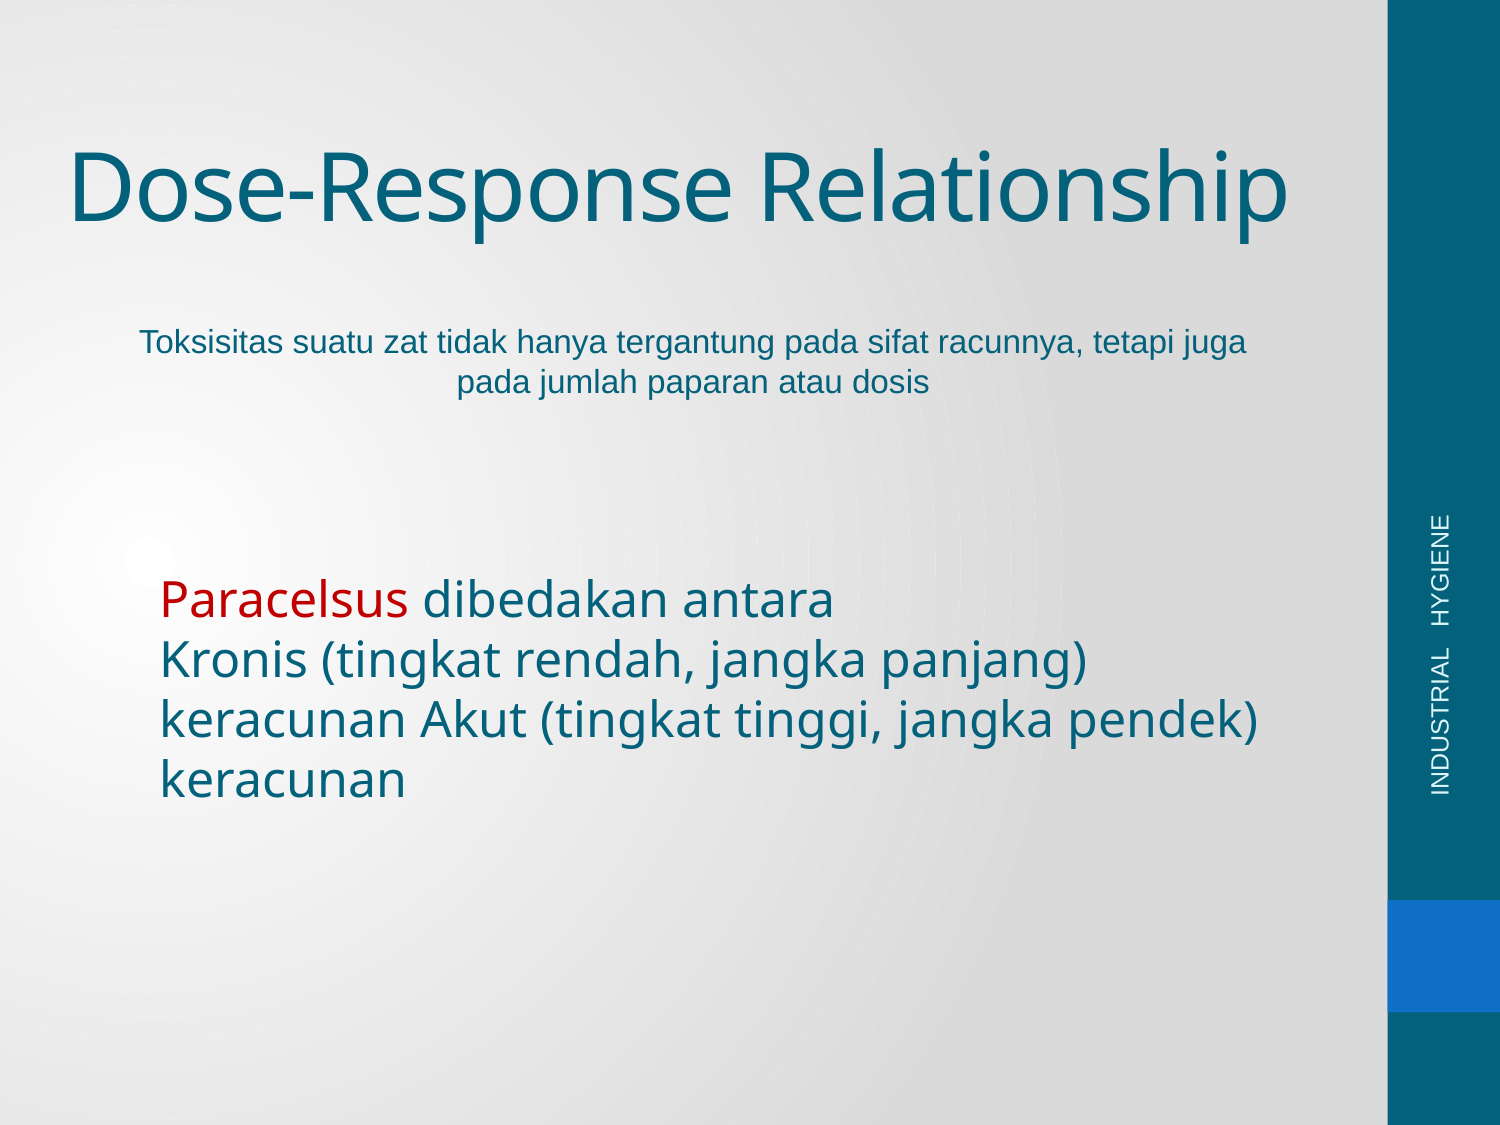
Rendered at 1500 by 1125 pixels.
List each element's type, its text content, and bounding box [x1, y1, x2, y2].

footer INDUSTRIAL HYGIENE [1408, 500, 1469, 889]
text_box Toksisitas suatu zat tidak hanya tergantung pada sifat racunnya, tetapi juga pada jumlah paparan atau dosis [99, 312, 1288, 447]
text_box Dose-Response Relationship [52, 118, 1388, 244]
text_box Paracelsus dibedakan antara Kronis (tingkat rendah, jangka panjang) keracunan Akut (tingkat tinggi, jangka pendek) keracunan [144, 499, 1350, 815]
